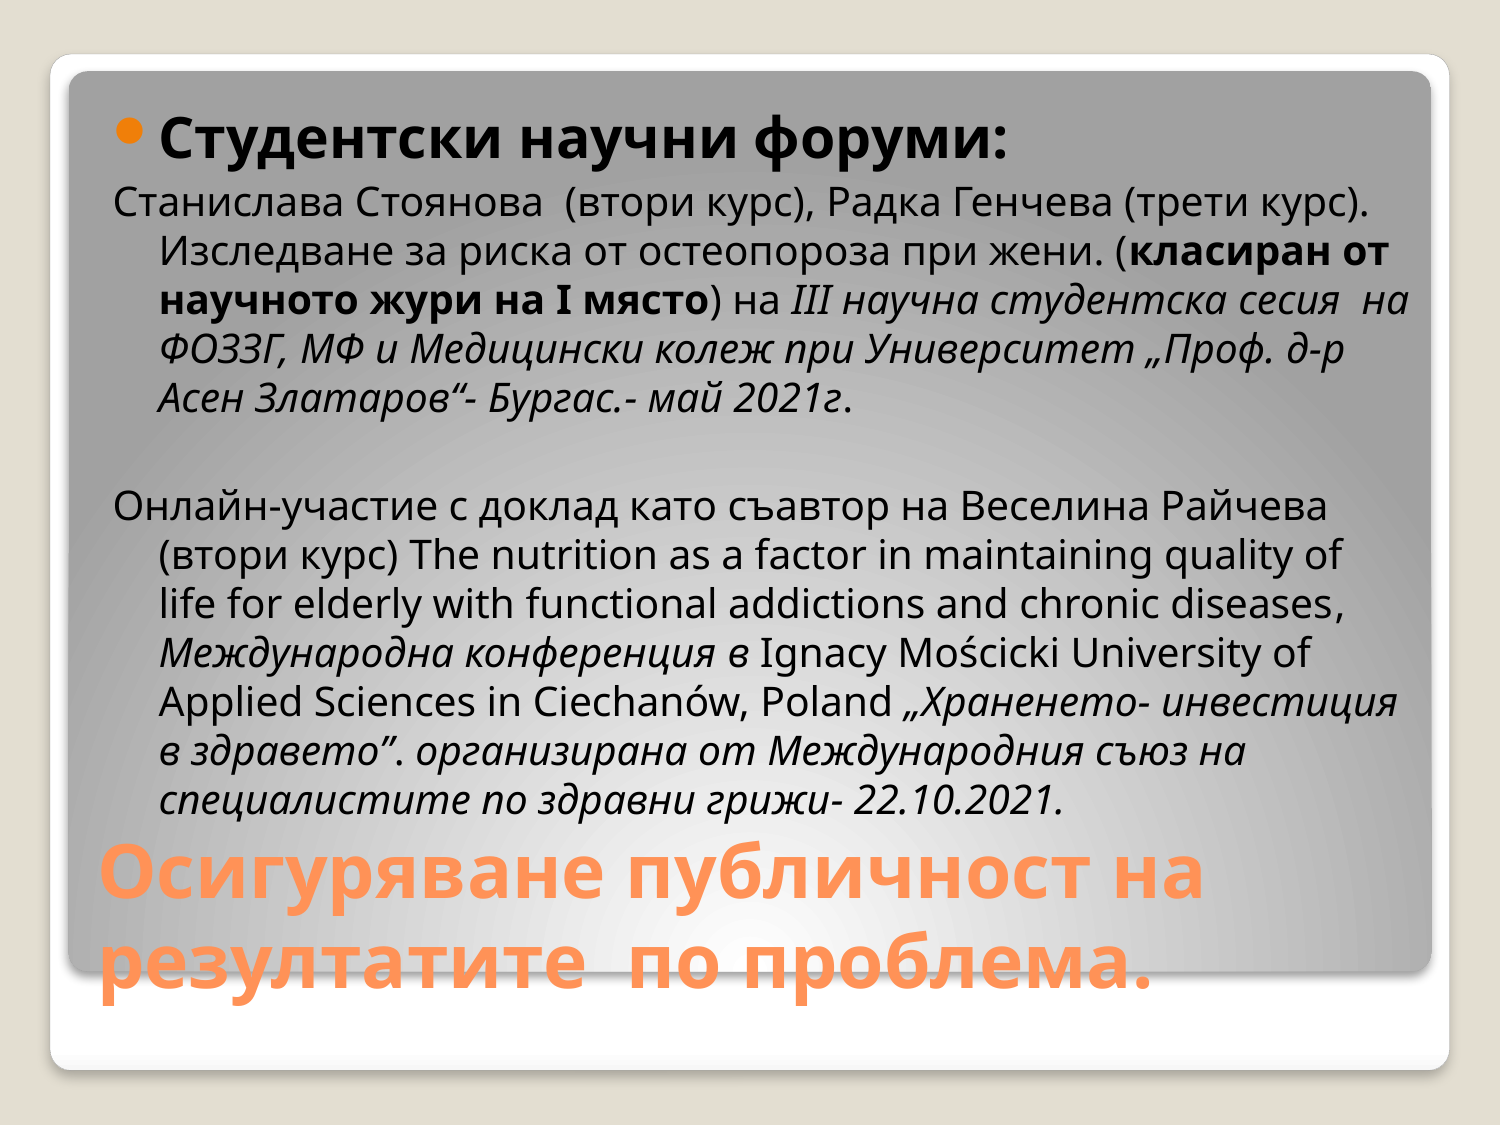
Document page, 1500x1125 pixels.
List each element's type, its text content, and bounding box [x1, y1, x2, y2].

list Студентски научни форуми: Станислава Стоянова (втори курс), Радка Генчева (трети курс). Изследване за риска от остеопороза при жени. (класиран от научното жури на I място) на III научна студентска сесия на ФОЗЗГ, МФ и Медицински колеж при Университет „Проф. д-р Асен Златаров“- Бургас.- май 2021г. Онлайн-участие с доклад като съавтор на Веселина Райчева (втори курс) The nutrition as a factor in maintaining quality of life for elderly with functional addictions and chronic diseases, Международна конференция в Ignacy Mościcki University of Applied Sciences in Ciechanów, Poland „Храненето- инвестиция в здравето”. организирана от Международния съюз на специалистите по здравни грижи- 22.10.2021. [82, 86, 1425, 835]
title Осигуряване публичност на резултатите по проблема. [82, 786, 1447, 1012]
